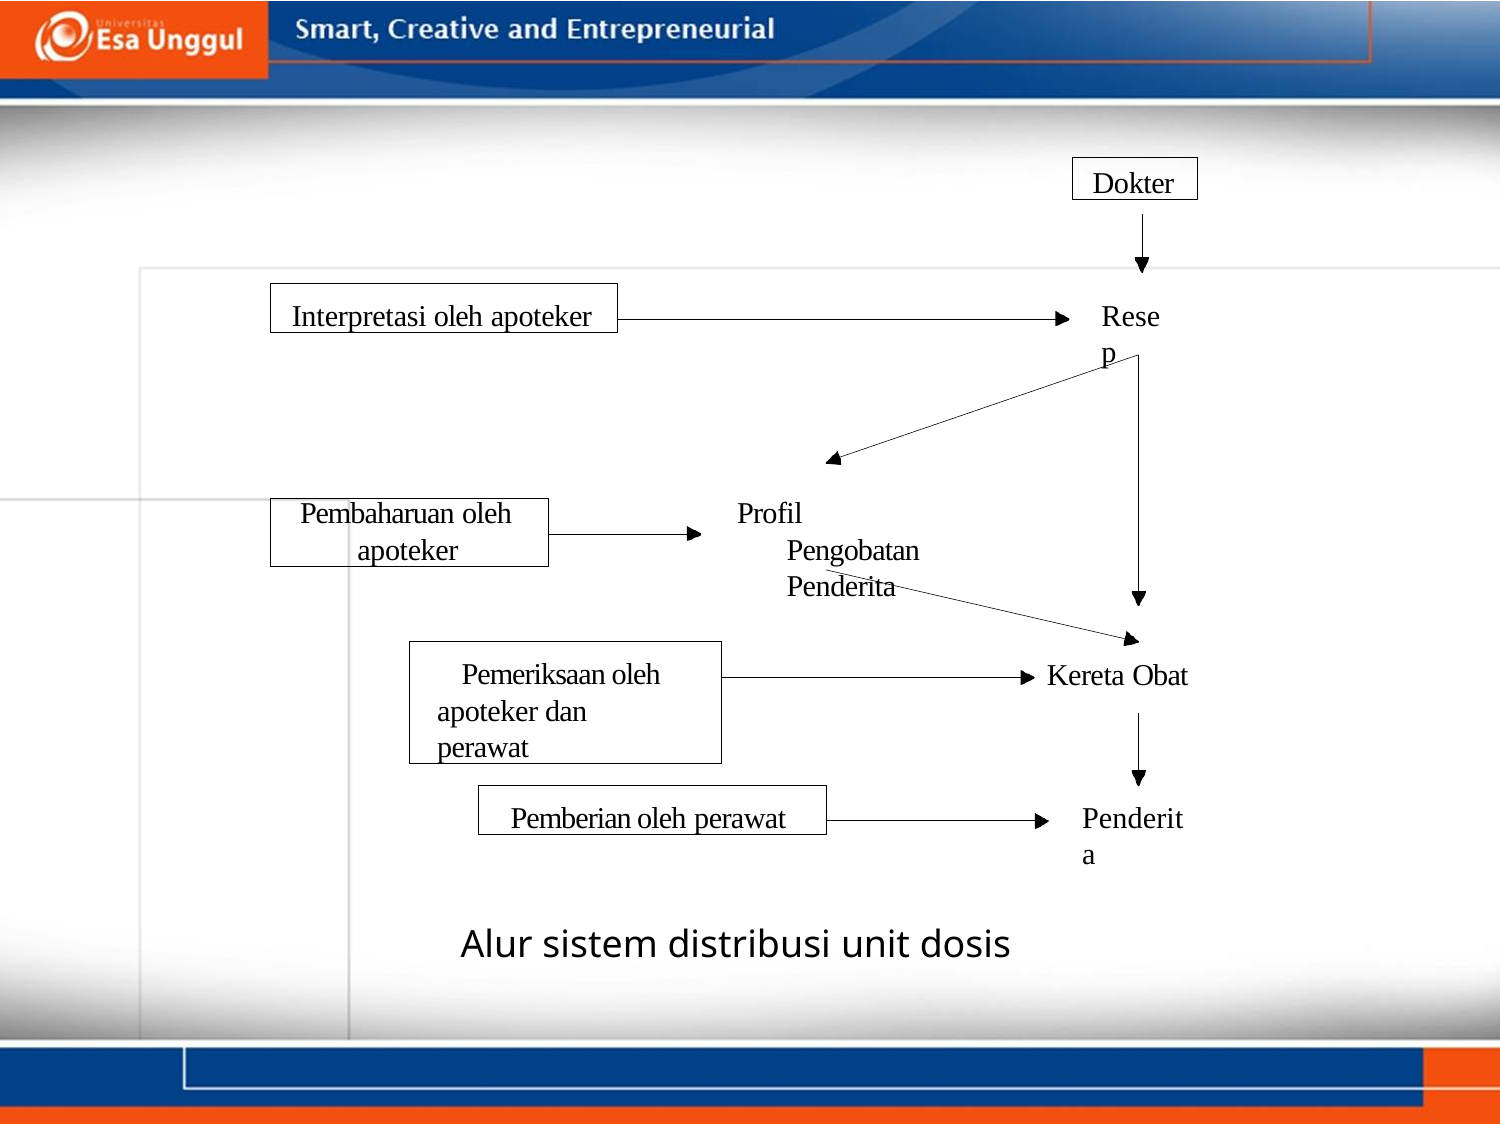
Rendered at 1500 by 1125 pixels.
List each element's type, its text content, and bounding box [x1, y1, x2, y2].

text_box [1034, 813, 1049, 829]
text_box Profil Pengobatan Penderita [735, 491, 944, 603]
text_box [1131, 591, 1146, 607]
text_box [1123, 631, 1139, 646]
text_box Interpretasi oleh apoteker [270, 283, 618, 333]
text_box [825, 451, 842, 465]
text_box Penderita [1080, 796, 1193, 871]
text_box Pemberian oleh perawat [478, 784, 827, 835]
text_box Pembaharuan oleh apoteker [270, 498, 548, 567]
text_box [1131, 770, 1146, 786]
text_box [1055, 311, 1070, 326]
text_box Pemeriksaan oleh apoteker dan perawat [408, 641, 722, 764]
picture [0, 1, 1500, 1124]
text_box [1134, 257, 1149, 273]
text_box Alur sistem distribusi unit dosis [458, 917, 1055, 965]
text_box Resep [1099, 294, 1174, 369]
text_box [686, 526, 702, 542]
text_box [1020, 670, 1035, 685]
text_box Dokter [1072, 157, 1198, 200]
text_box Kereta Obat [1044, 652, 1189, 728]
